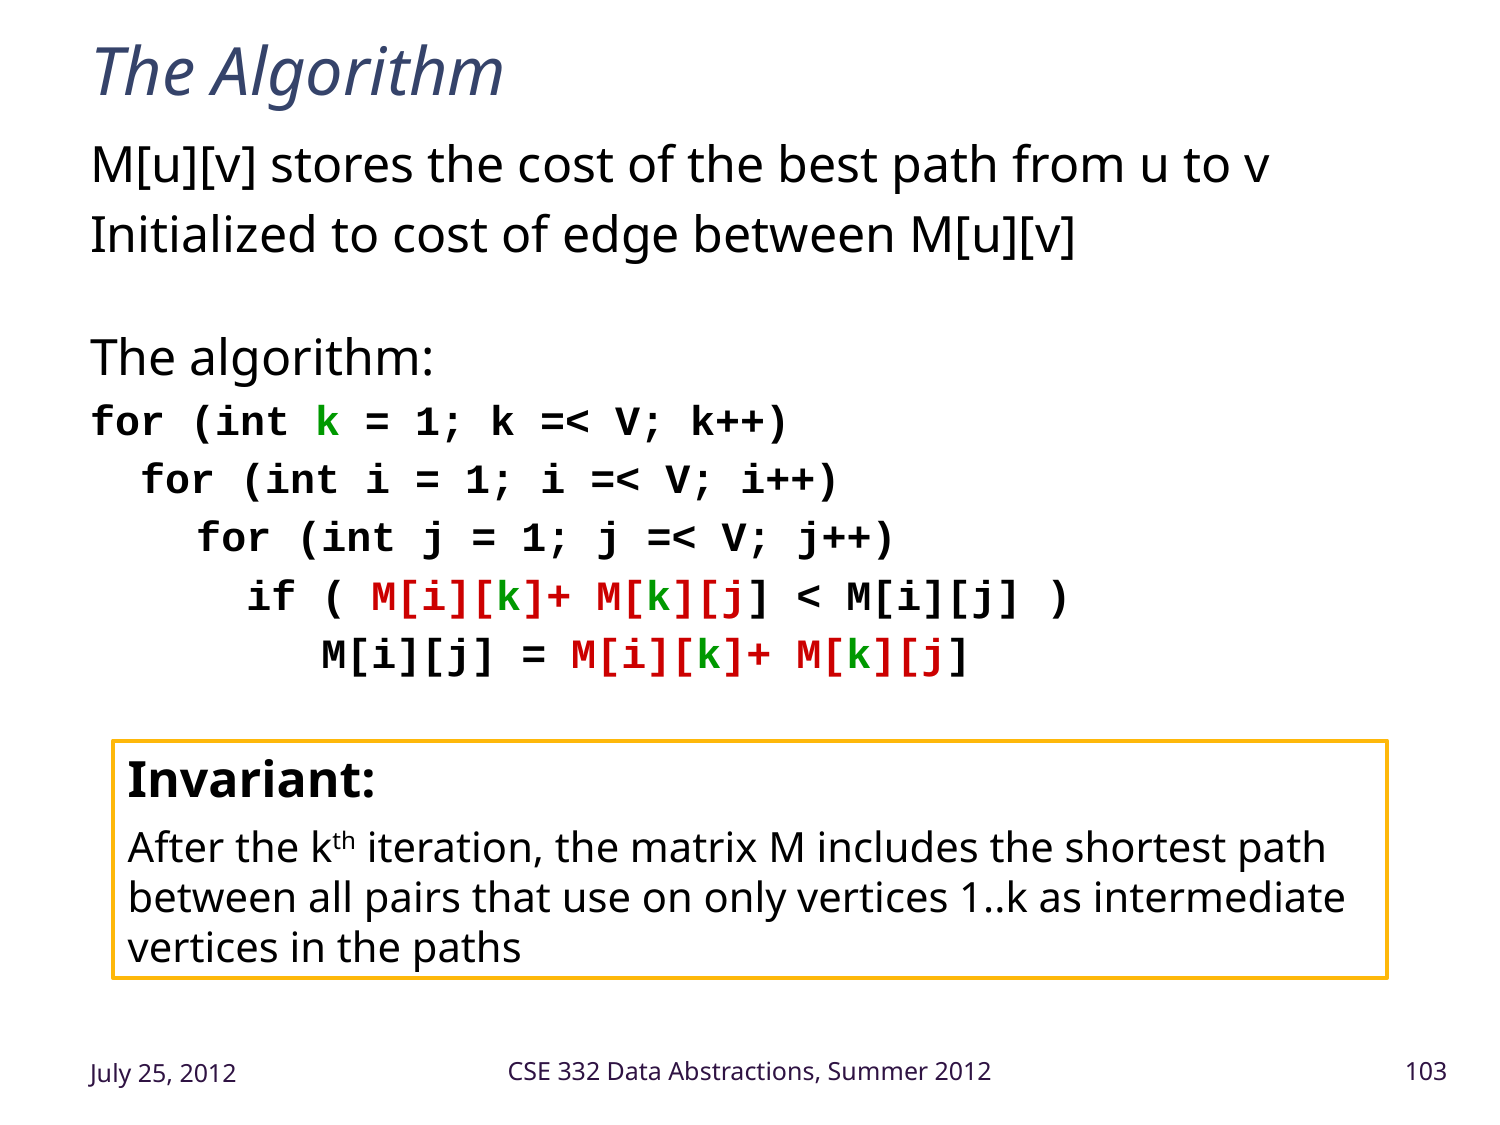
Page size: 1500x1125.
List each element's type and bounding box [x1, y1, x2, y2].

list [75, 125, 1500, 1025]
title [75, 24, 1463, 105]
footer [348, 1042, 1152, 1103]
text_box [111, 739, 1389, 980]
slide_number [75, 1042, 338, 1103]
slide_number [1333, 1042, 1463, 1103]
